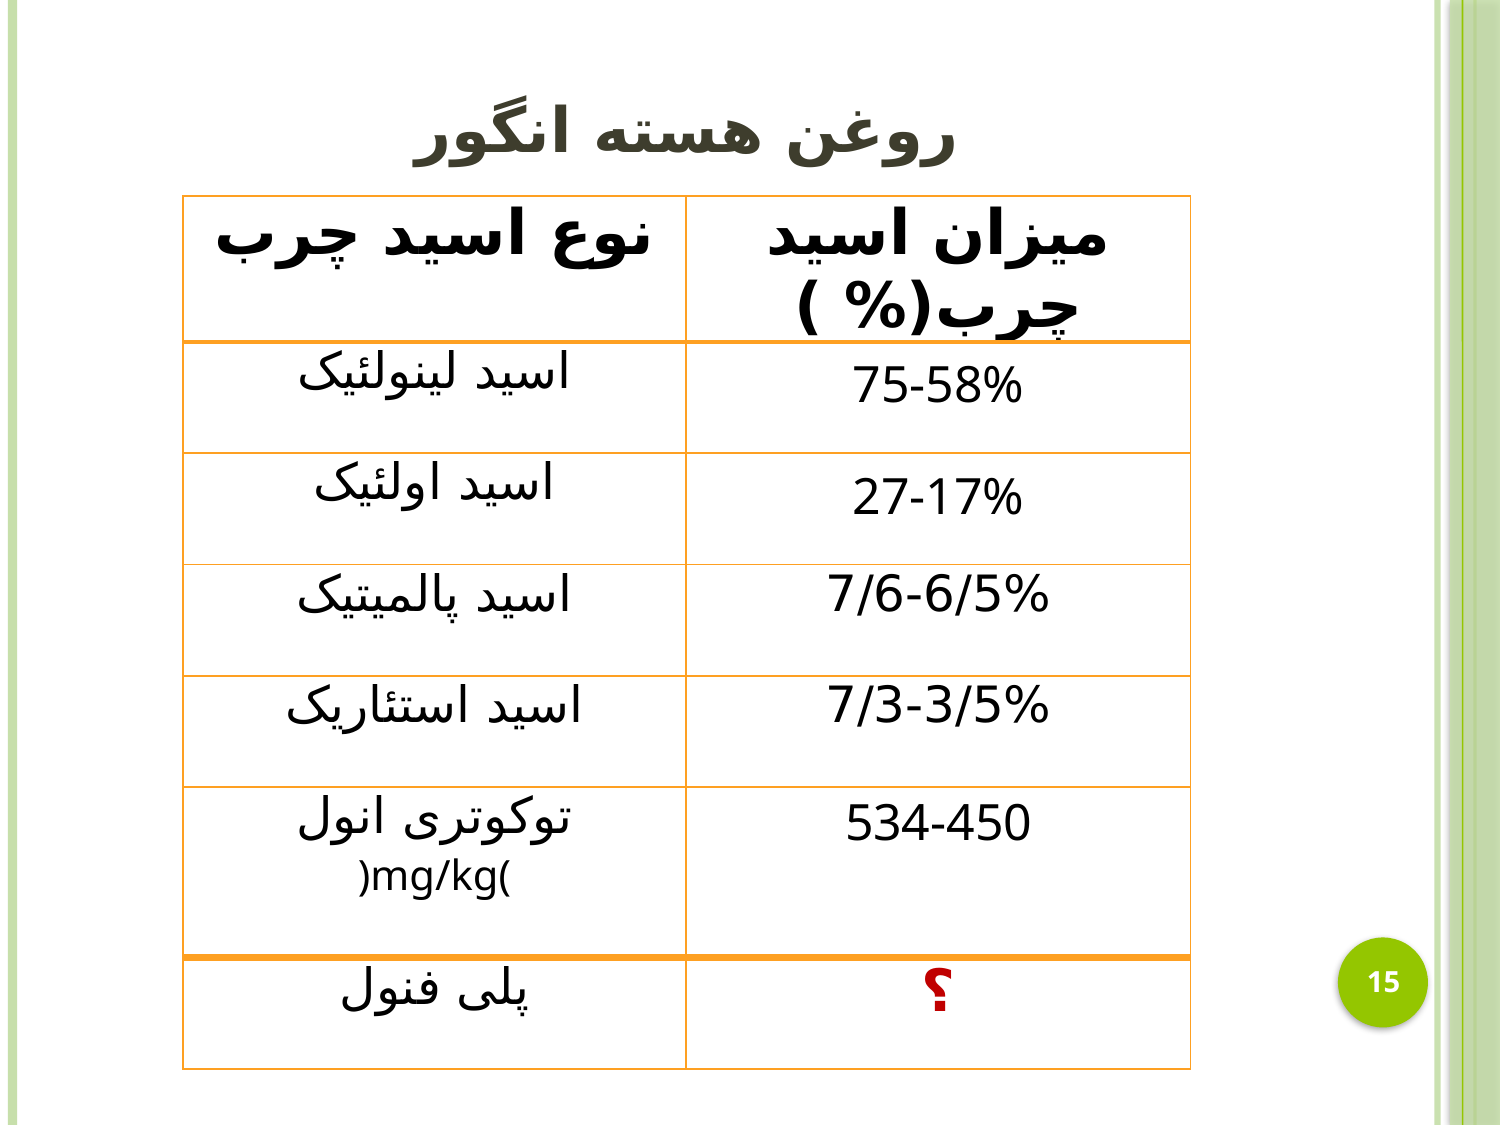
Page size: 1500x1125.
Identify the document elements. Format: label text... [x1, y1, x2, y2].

table_cell 7/3-3/5% [687, 677, 1190, 786]
table_cell اسید پالمیتیک [184, 565, 685, 675]
table_header نوع اسید چرب [184, 197, 685, 340]
table_cell اسید اولئیک [184, 454, 685, 564]
table_cell 27-17% [687, 454, 1190, 564]
table_cell 75-58% [687, 344, 1190, 452]
slide_number 15 [1333, 940, 1434, 1027]
table_cell پلی فنول [184, 961, 685, 1068]
table_cell اسید لینولئیک [184, 344, 685, 452]
table_header میزان اسید چرب(% ) [687, 197, 1190, 340]
title روغن هسته انگور [75, 45, 1300, 173]
table_cell ؟ [687, 961, 1190, 1068]
table_cell 534-450 [687, 788, 1190, 954]
table_cell اسید استئاریک [184, 677, 685, 786]
table_cell 7/6-6/5% [687, 565, 1190, 675]
table_cell توکوتری انول )mg/kg( [184, 788, 685, 954]
